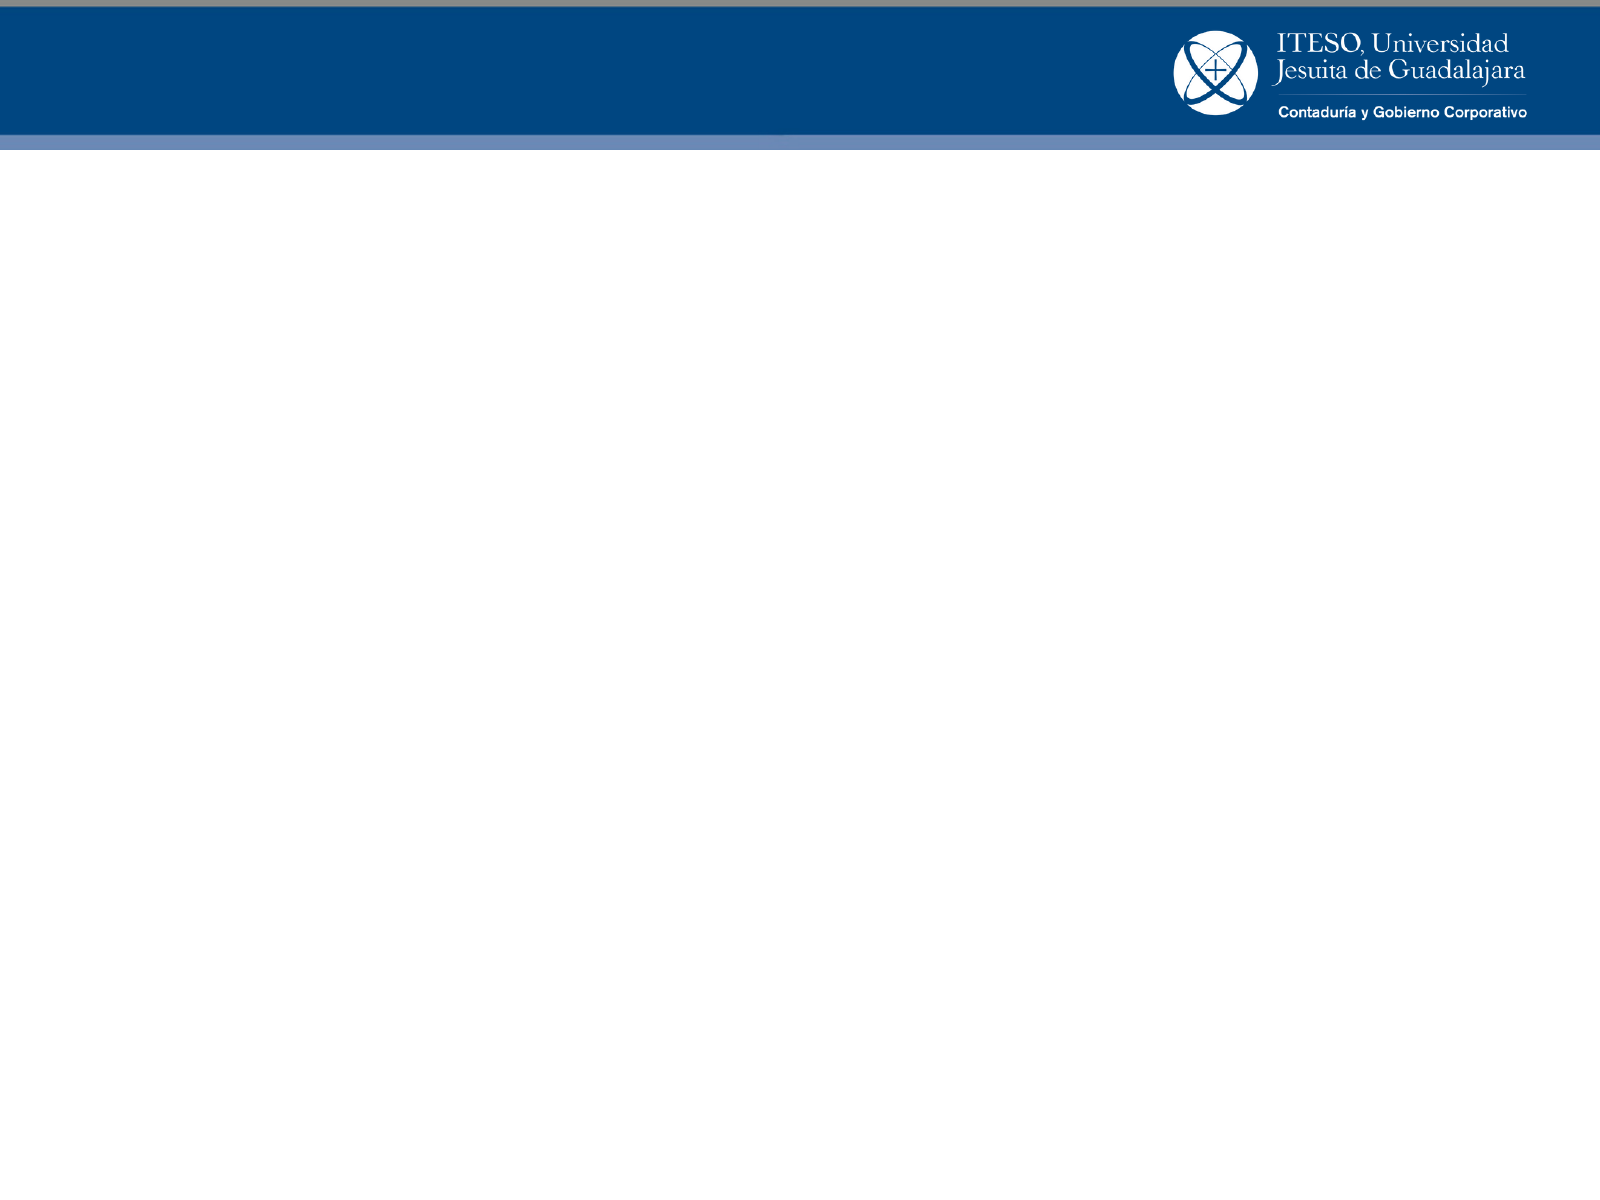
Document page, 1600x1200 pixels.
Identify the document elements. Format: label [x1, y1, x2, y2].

text_box [1146, 4, 1554, 147]
text_box [0, 0, 1600, 150]
